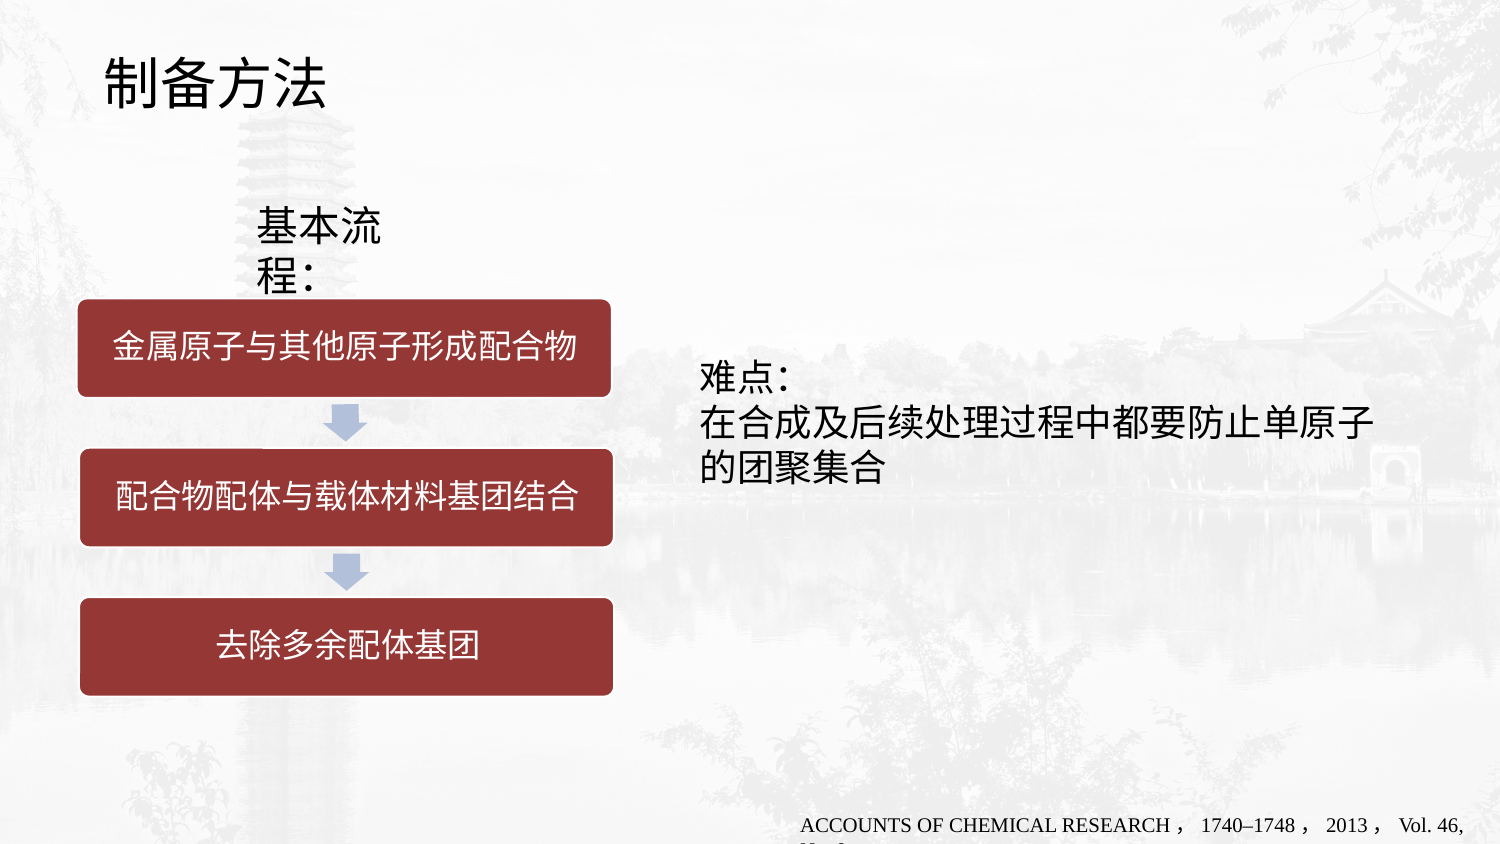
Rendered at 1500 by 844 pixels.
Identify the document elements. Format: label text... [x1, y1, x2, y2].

text_box ACCOUNTS OF CHEMICAL RESEARCH，1740–1748，2013，Vol. 46, No. 8 [785, 803, 1500, 844]
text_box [23, 298, 670, 697]
text_box 难点： 在合成及后续处理过程中都要防止单原子的团聚集合 [685, 346, 1401, 496]
text_box 基本流程： [242, 192, 476, 297]
text_box 制备方法 [89, 41, 750, 124]
